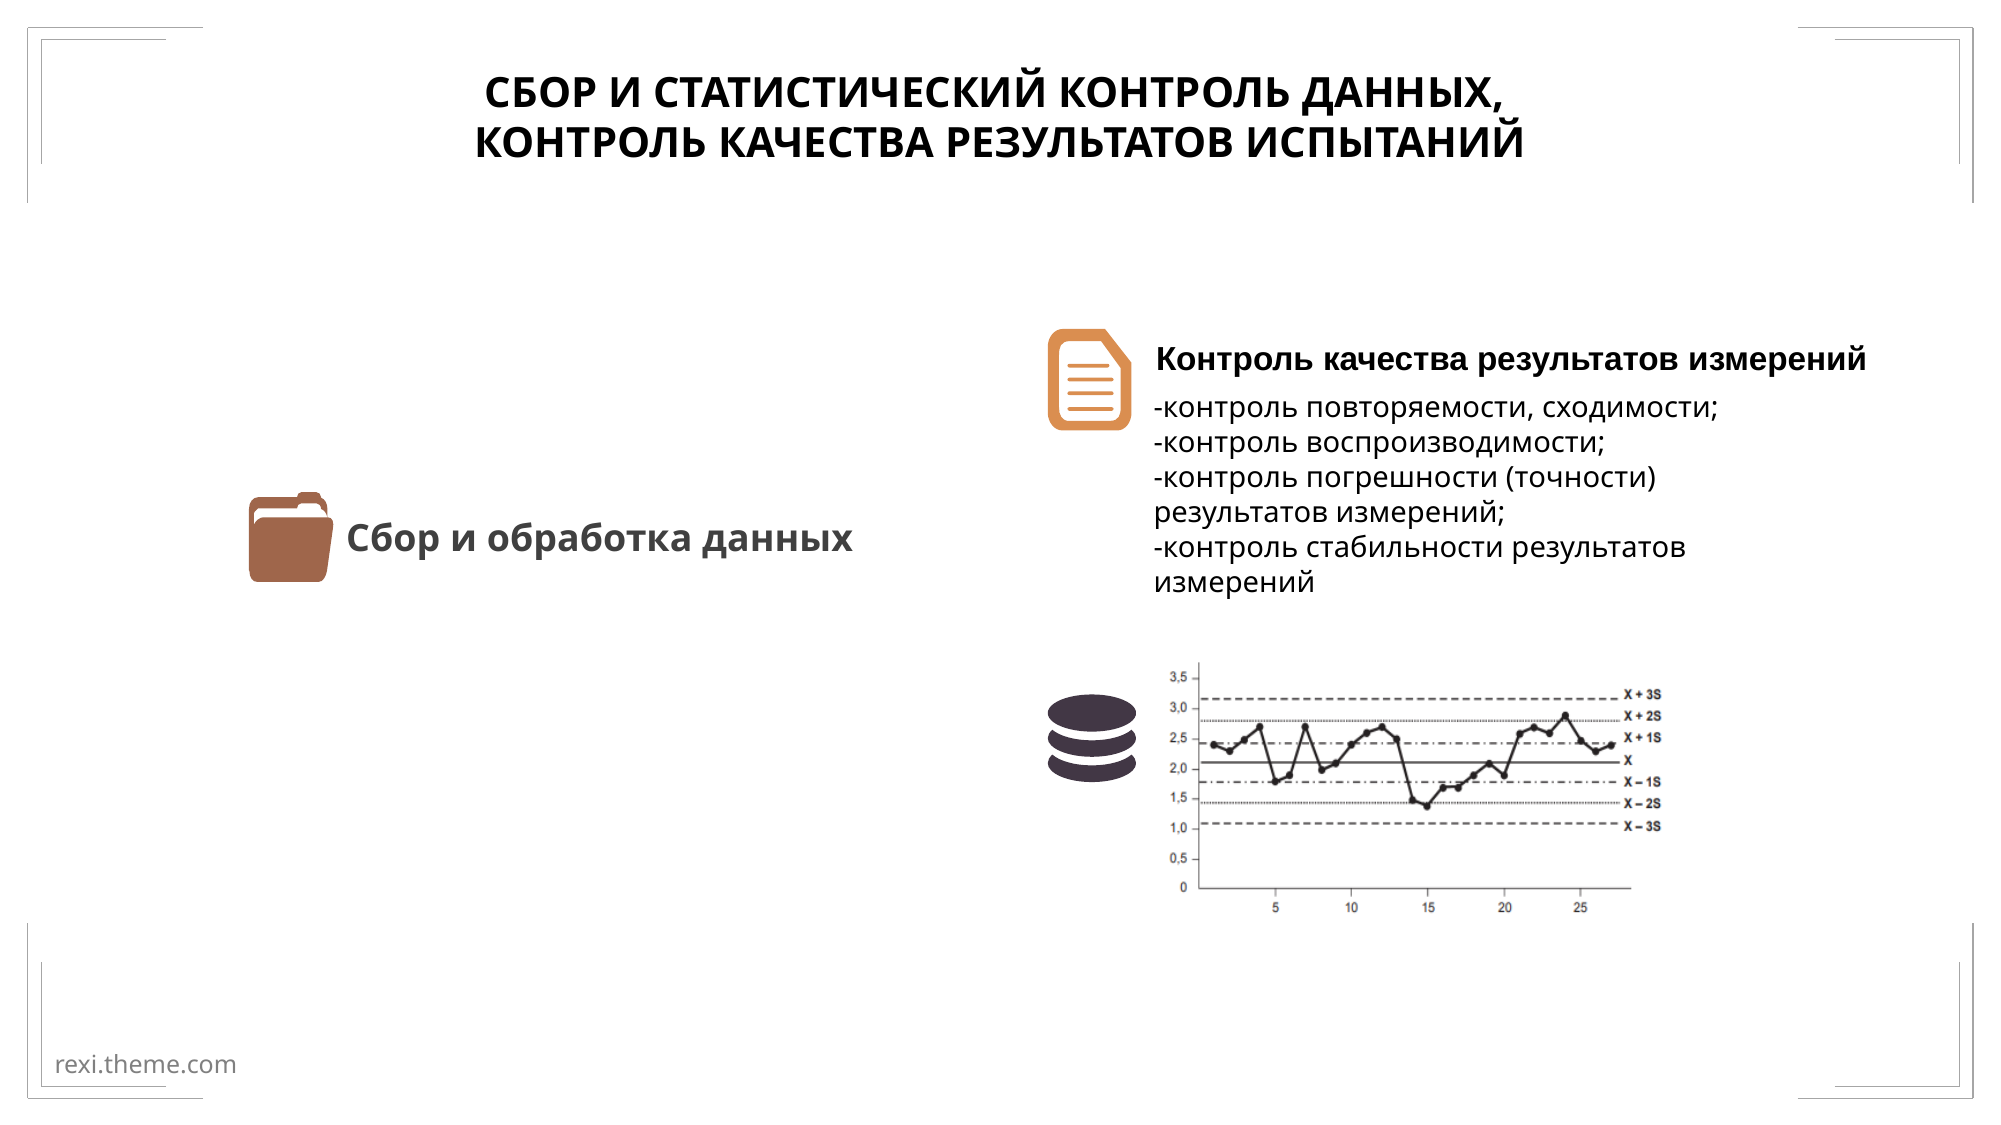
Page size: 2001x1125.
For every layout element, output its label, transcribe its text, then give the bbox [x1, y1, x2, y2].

text_box -контроль повторяемости, сходимости; -контроль воспроизводимости; -контроль погрешности (точности) результатов измерений; -контроль стабильности результатов измерений [1153, 381, 1799, 606]
text_box [248, 492, 331, 582]
text_box Контроль качества результатов измерений [1141, 329, 1883, 385]
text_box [1047, 328, 1132, 431]
text_box Сбор и обработка данных [331, 506, 869, 567]
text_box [1047, 694, 1136, 783]
text_box СБОР И СТАТИСТИЧЕСКИЙ КОНТРОЛЬ ДАННЫХ, КОНТРОЛЬ КАЧЕСТВА РЕЗУЛЬТАТОВ ИСПЫТАНИЙ [459, 58, 1541, 174]
picture [1136, 630, 1709, 922]
